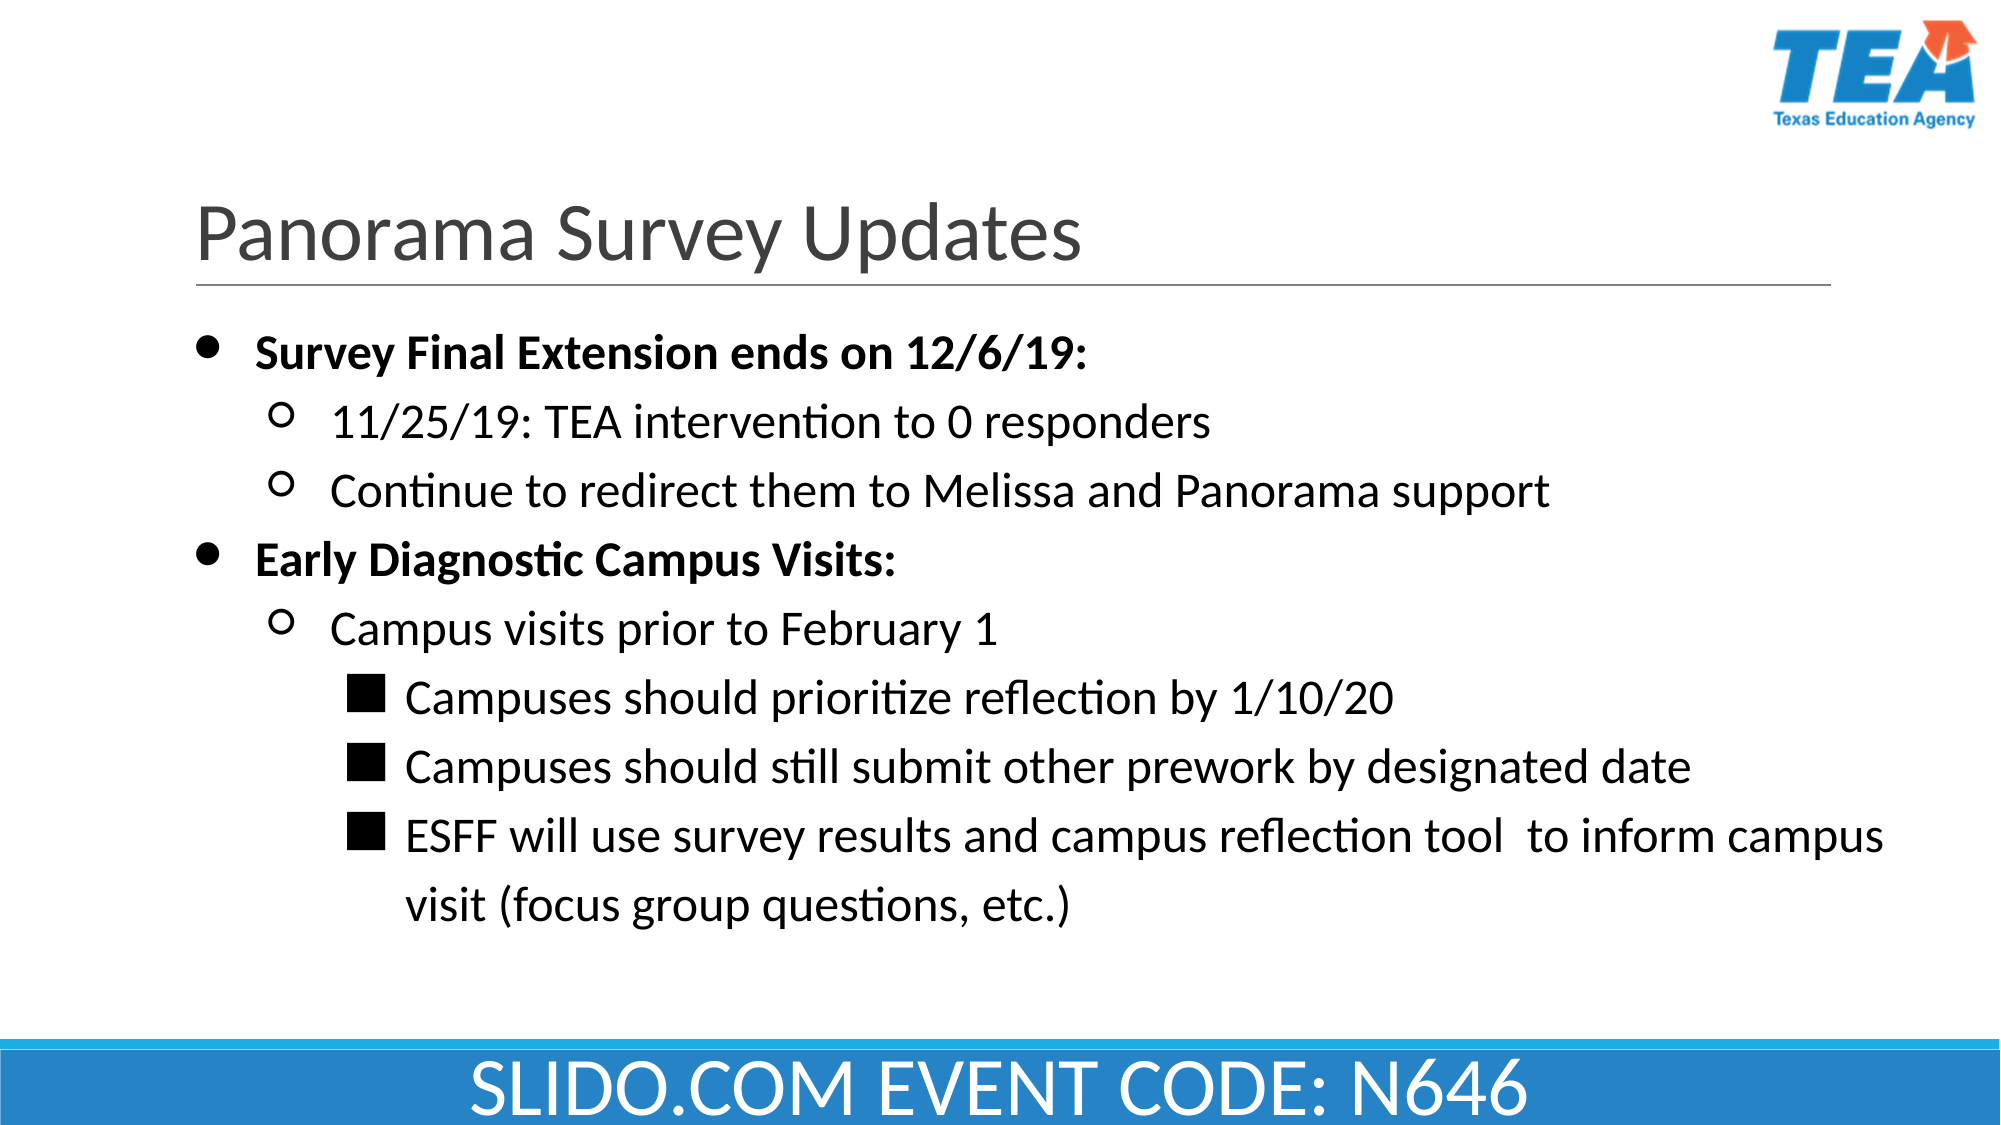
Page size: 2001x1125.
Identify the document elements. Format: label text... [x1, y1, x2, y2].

text_box SLIDO.COM EVENT CODE: N646 [0, 1024, 2000, 1125]
list Survey Final Extension ends on 12/6/19: 11/25/19: TEA intervention to 0 responders Continue to redirect them to Melissa and Panorama support Early Diagnostic Campus Visits: Campus visits prior to February 1 Campuses should prioritize reflection by 1/10/20 Campuses should still submit other prework by designated date ESFF will use survey results and campus reflection tool to inform campus visit (focus group questions, etc.) [180, 302, 1921, 963]
title Panorama Survey Updates [180, 47, 1830, 285]
picture [1757, 13, 2000, 137]
